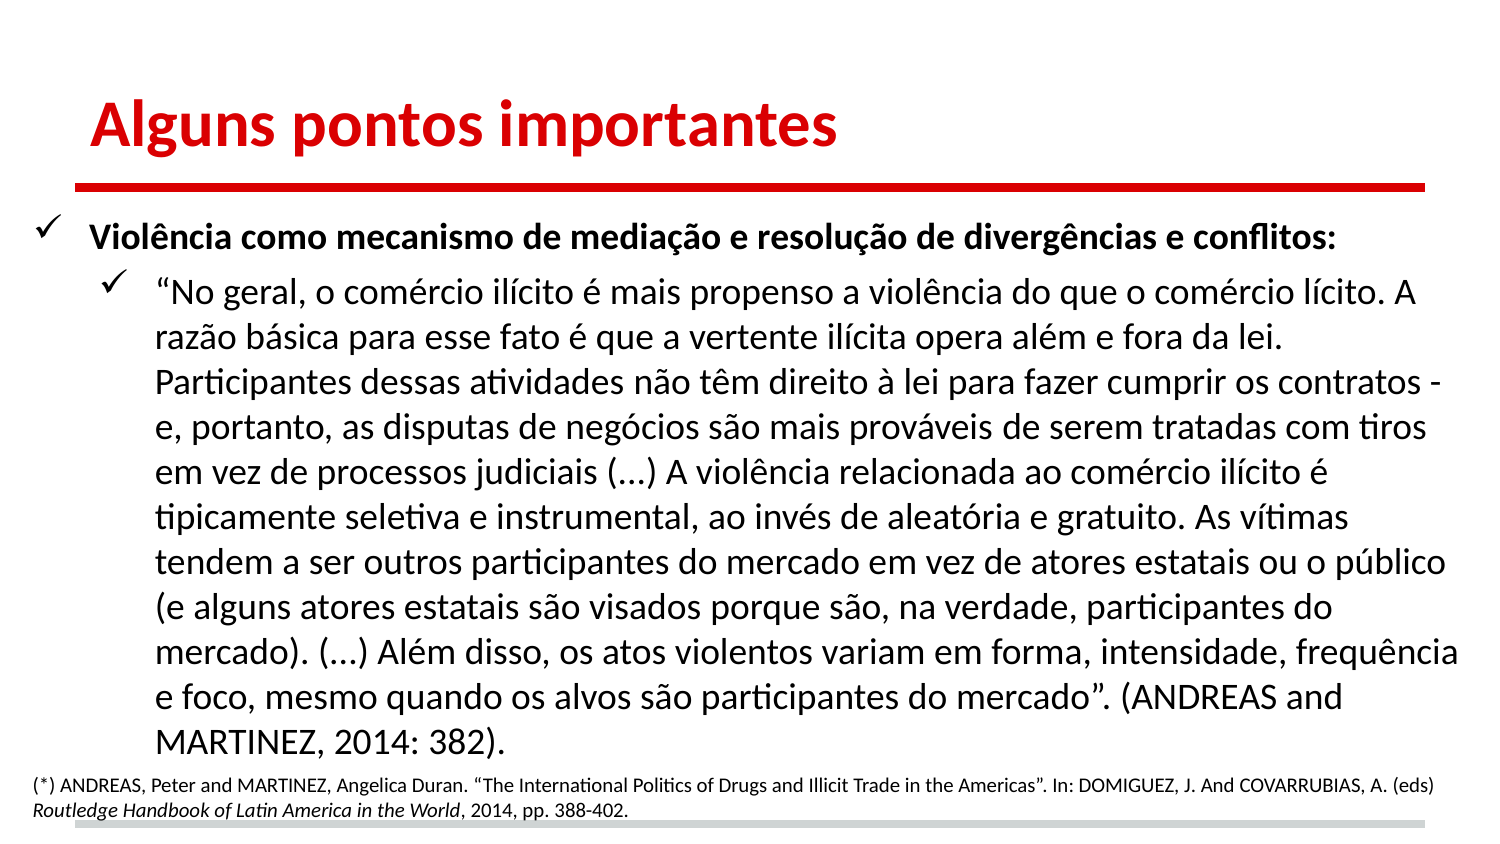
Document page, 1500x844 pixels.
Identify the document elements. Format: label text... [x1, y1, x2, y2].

title Alguns pontos importantes [75, 33, 1425, 175]
list Violência como mecanismo de mediação e resolução de divergências e conflitos: “No geral, o comércio ilícito é mais propenso a violência do que o comércio lícito. A razão básica para esse fato é que a vertente ilícita opera além e fora da lei. Participantes dessas atividades não têm direito à lei para fazer cumprir os contratos - e, portanto, as disputas de negócios são mais prováveis ​​de serem tratadas com tiros em vez de processos judiciais (...) A violência relacionada ao comércio ilícito é tipicamente seletiva e instrumental, ao invés de aleatória e gratuito. As vítimas tendem a ser outros participantes do mercado em vez de atores estatais ou o público (e alguns atores estatais são visados ​​porque são, na verdade, participantes do mercado). (...) Além disso, os atos violentos variam em forma, intensidade, frequência e foco, mesmo quando os alvos são participantes do mercado”. (ANDREAS and MARTINEZ, 2014: 382). (*) ANDREAS, Peter and MARTINEZ, Angelica Duran. “The International Politics of Drugs and Illicit Trade in the Americas”. In: DOMIGUEZ, J. And COVARRUBIAS, A. (eds) Routledge Handbook of Latin America in the World, 2014, pp. 388-402. [17, 196, 1483, 836]
